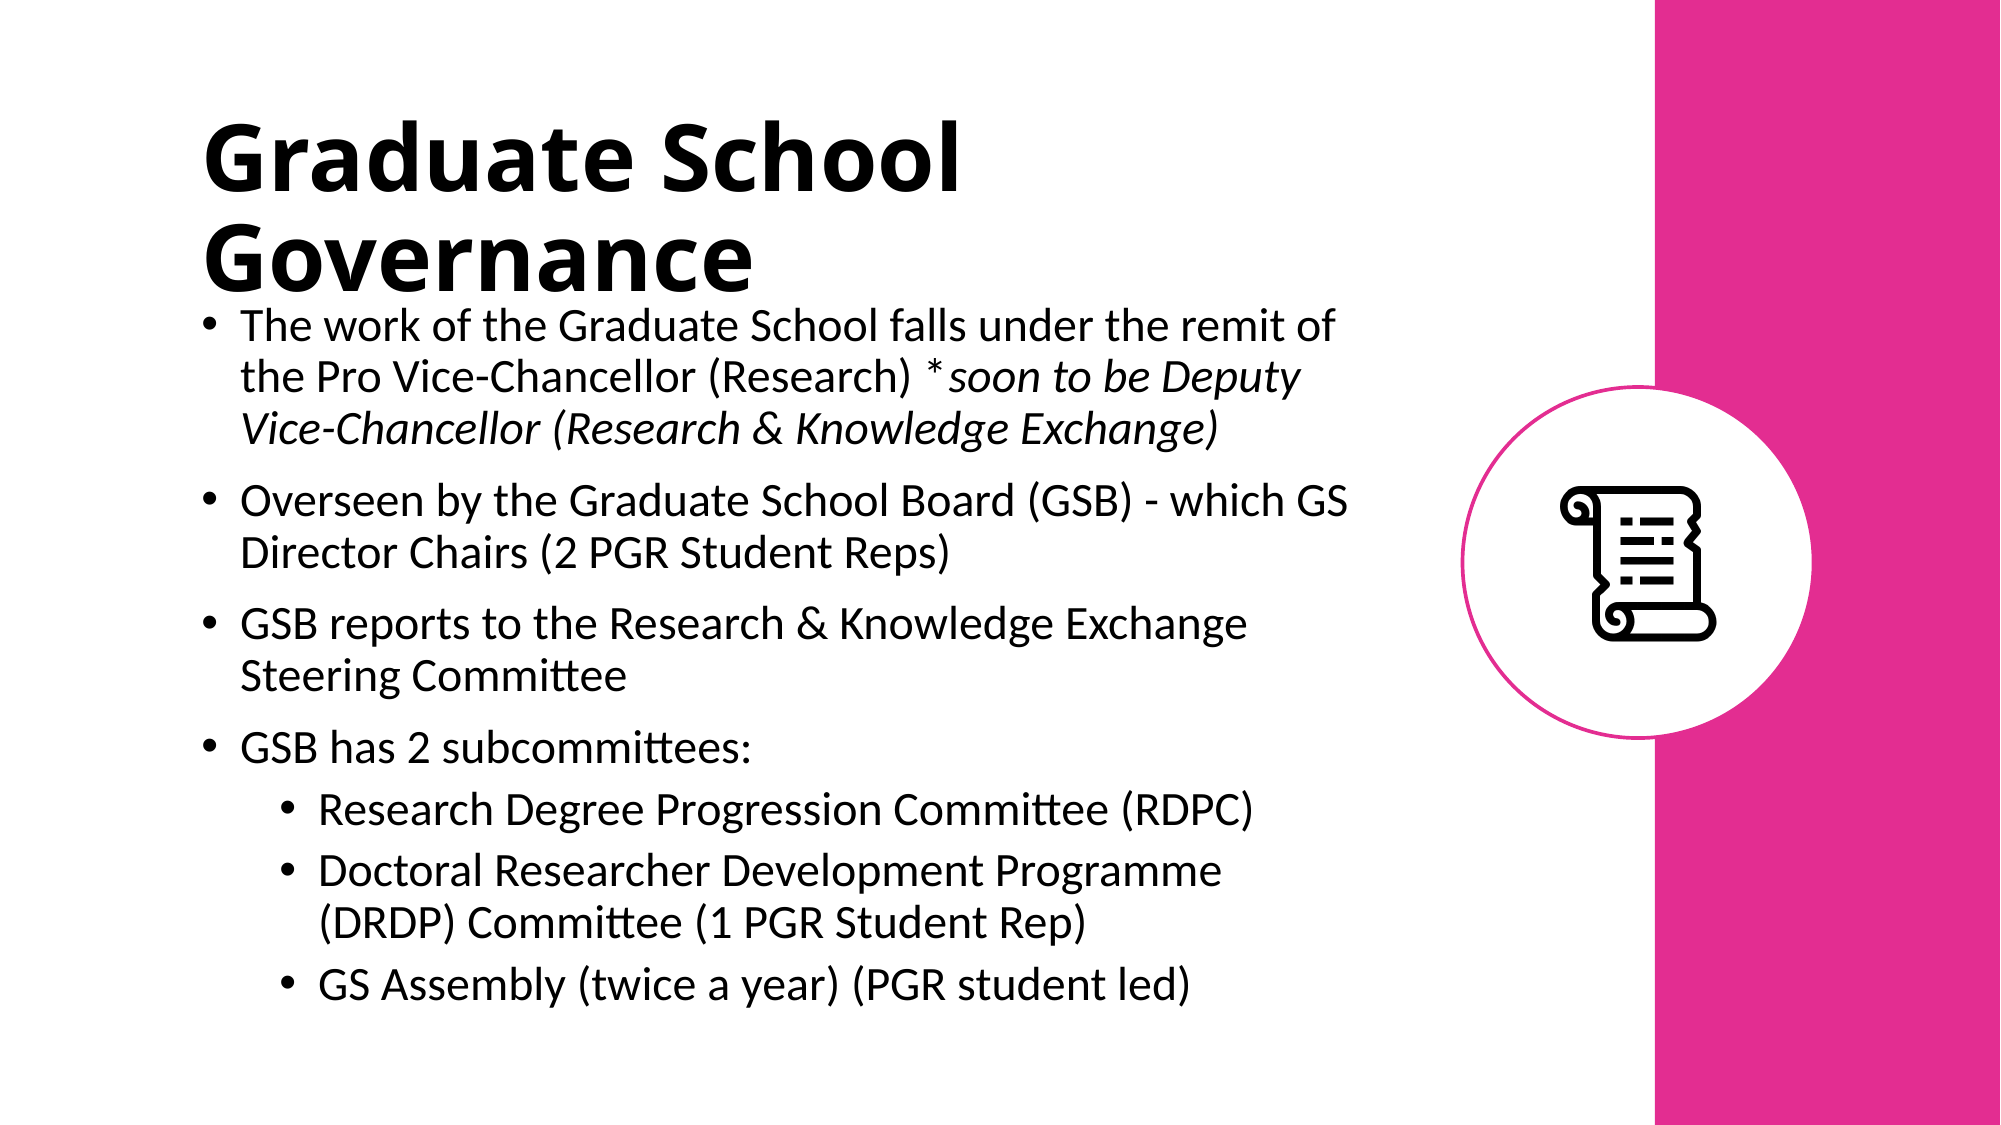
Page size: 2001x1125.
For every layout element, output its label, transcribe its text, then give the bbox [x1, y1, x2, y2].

text_box [1461, 385, 1815, 740]
text_box [1654, 0, 2000, 1125]
picture [1544, 468, 1732, 657]
title Graduate School Governance [186, 102, 1413, 321]
list The work of the Graduate School falls under the remit of the Pro Vice-Chancellor (Research) *soon to be Deputy Vice-Chancellor (Research & Knowledge Exchange) Overseen by the Graduate School Board (GSB) - which GS Director Chairs (2 PGR Student Reps) GSB reports to the Research & Knowledge Exchange Steering Committee GSB has 2 subcommittees: Research Degree Progression Committee (RDPC) Doctoral Researcher Development Programme (DRDP) Committee (1 PGR Student Rep) GS Assembly (twice a year) (PGR student led) [186, 288, 1381, 1023]
